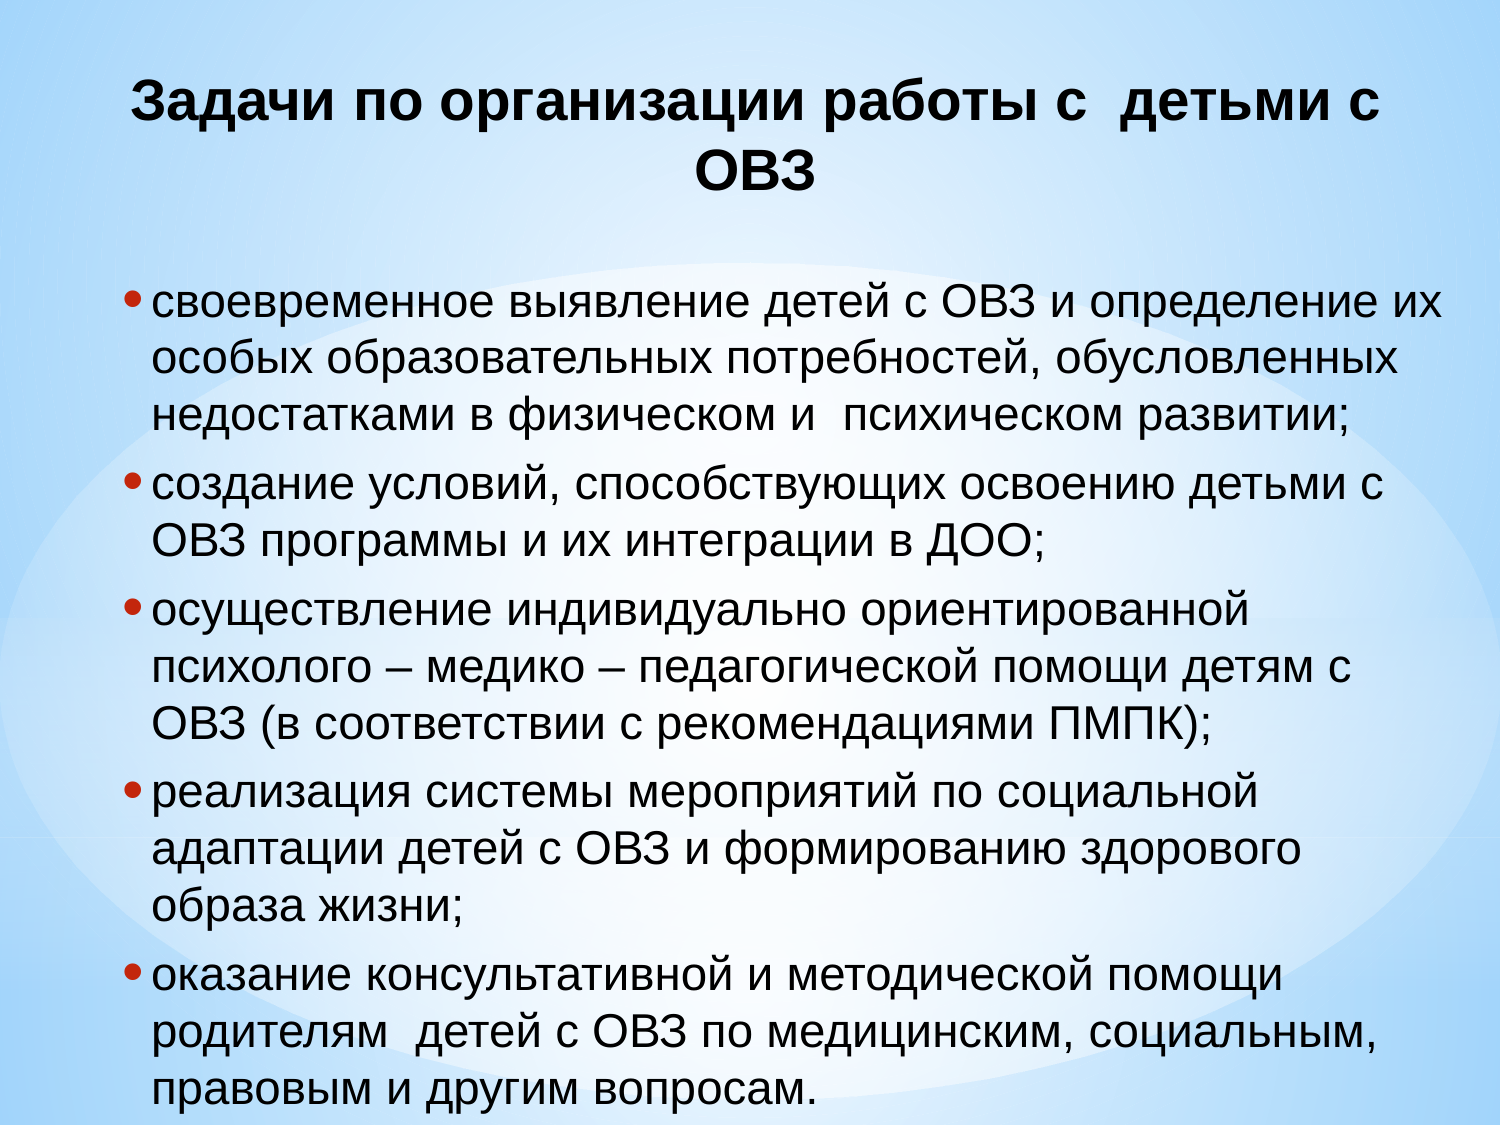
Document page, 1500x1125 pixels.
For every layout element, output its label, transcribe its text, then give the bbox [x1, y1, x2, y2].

title Задачи по организации работы с детьми с ОВЗ [64, 54, 1447, 244]
list своевременное выявление детей с ОВЗ и определение их особых образовательных потребностей, обусловленных недостатками в физическом и психическом развитии; создание условий, способствующих освоению детьми с ОВЗ программы и их интеграции в ДОО; осуществление индивидуально ориентированной психолого – медико – педагогической помощи детям с ОВЗ (в соответствии с рекомендациями ПМПК); реализация системы мероприятий по социальной адаптации детей с ОВЗ и формированию здорового образа жизни; оказание консультативной и методической помощи родителям детей с ОВЗ по медицинским, социальным, правовым и другим вопросам. [100, 219, 1471, 1125]
